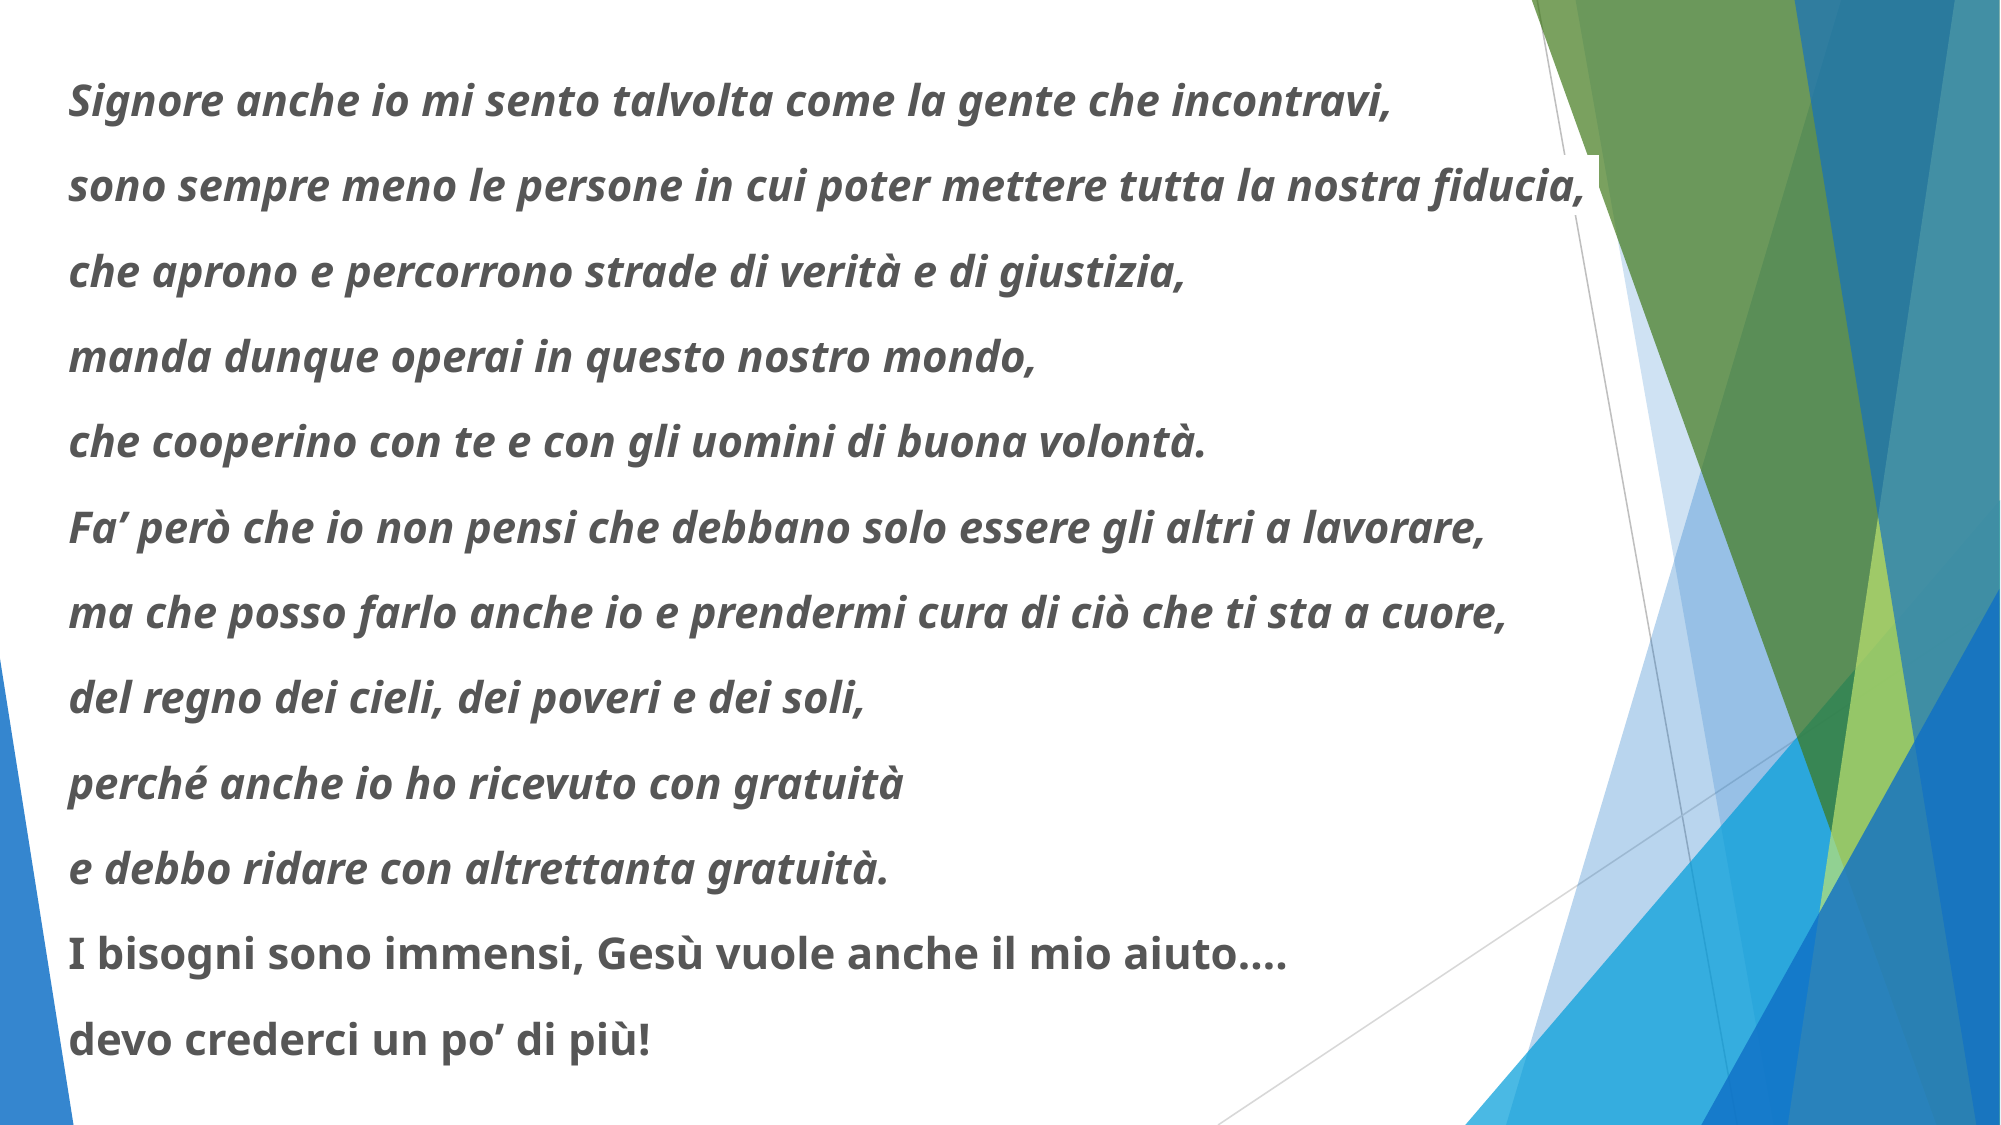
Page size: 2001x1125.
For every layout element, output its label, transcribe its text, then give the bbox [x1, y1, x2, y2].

list Signore anche io mi sento talvolta come la gente che incontravi, sono sempre meno le persone in cui poter mettere tutta la nostra fiducia, che aprono e percorrono strade di verità e di giustizia, manda dunque operai in questo nostro mondo, che cooperino con te e con gli uomini di buona volontà. Fa’ però che io non pensi che debbano solo essere gli altri a lavorare, ma che posso farlo anche io e prendermi cura di ciò che ti sta a cuore, del regno dei cieli, dei poveri e dei soli, perché anche io ho ricevuto con gratuità e debbo ridare con altrettanta gratuità. I bisogni sono immensi, Gesù vuole anche il mio aiuto…. devo crederci un po’ di più! [53, 0, 1703, 1125]
